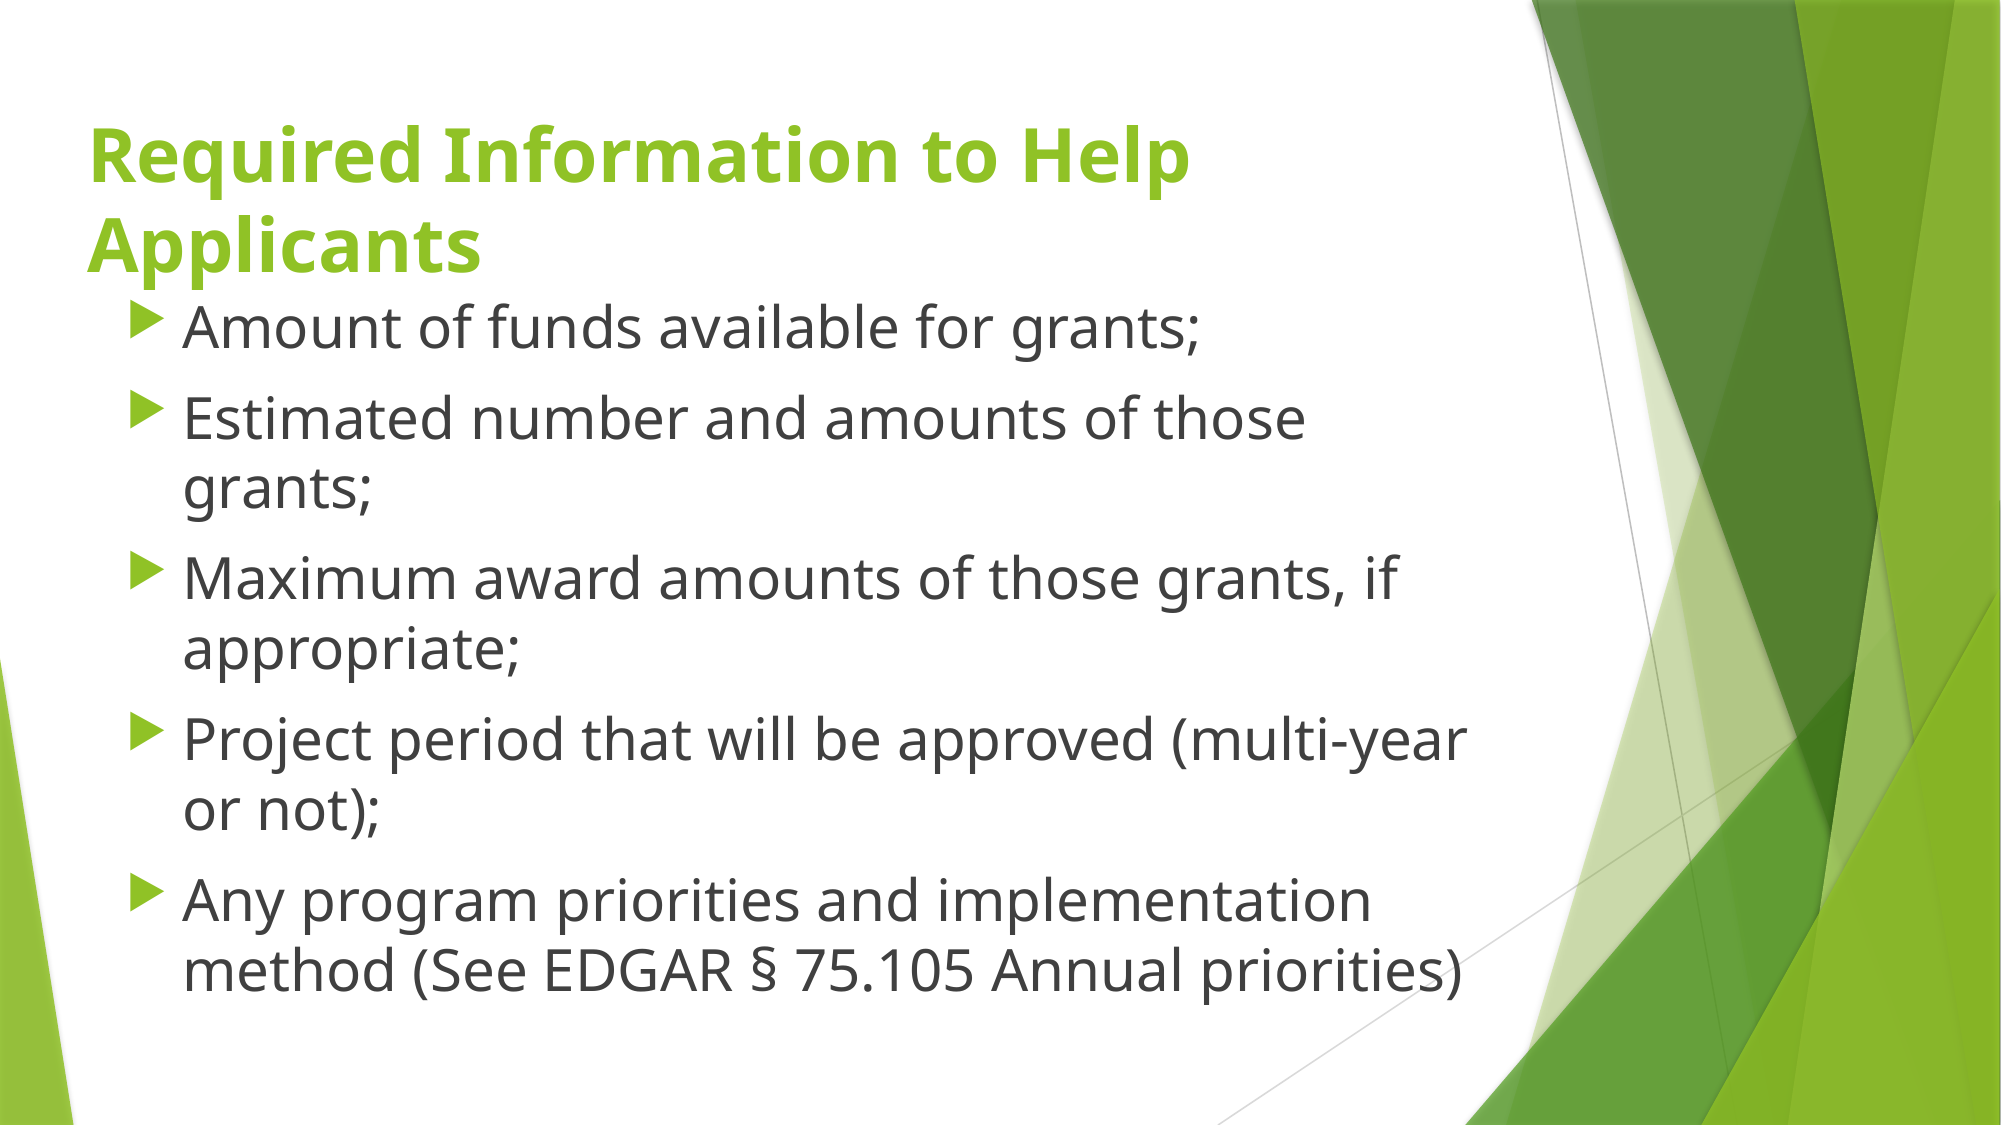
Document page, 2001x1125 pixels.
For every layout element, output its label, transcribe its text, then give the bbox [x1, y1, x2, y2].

list Amount of funds available for grants; Estimated number and amounts of those grants; Maximum award amounts of those grants, if appropriate; Project period that will be approved (multi-year or not); Any program priorities and implementation method (See EDGAR § 75.105 Annual priorities) [111, 282, 1522, 919]
title Required Information to Help Applicants [71, 99, 1522, 317]
